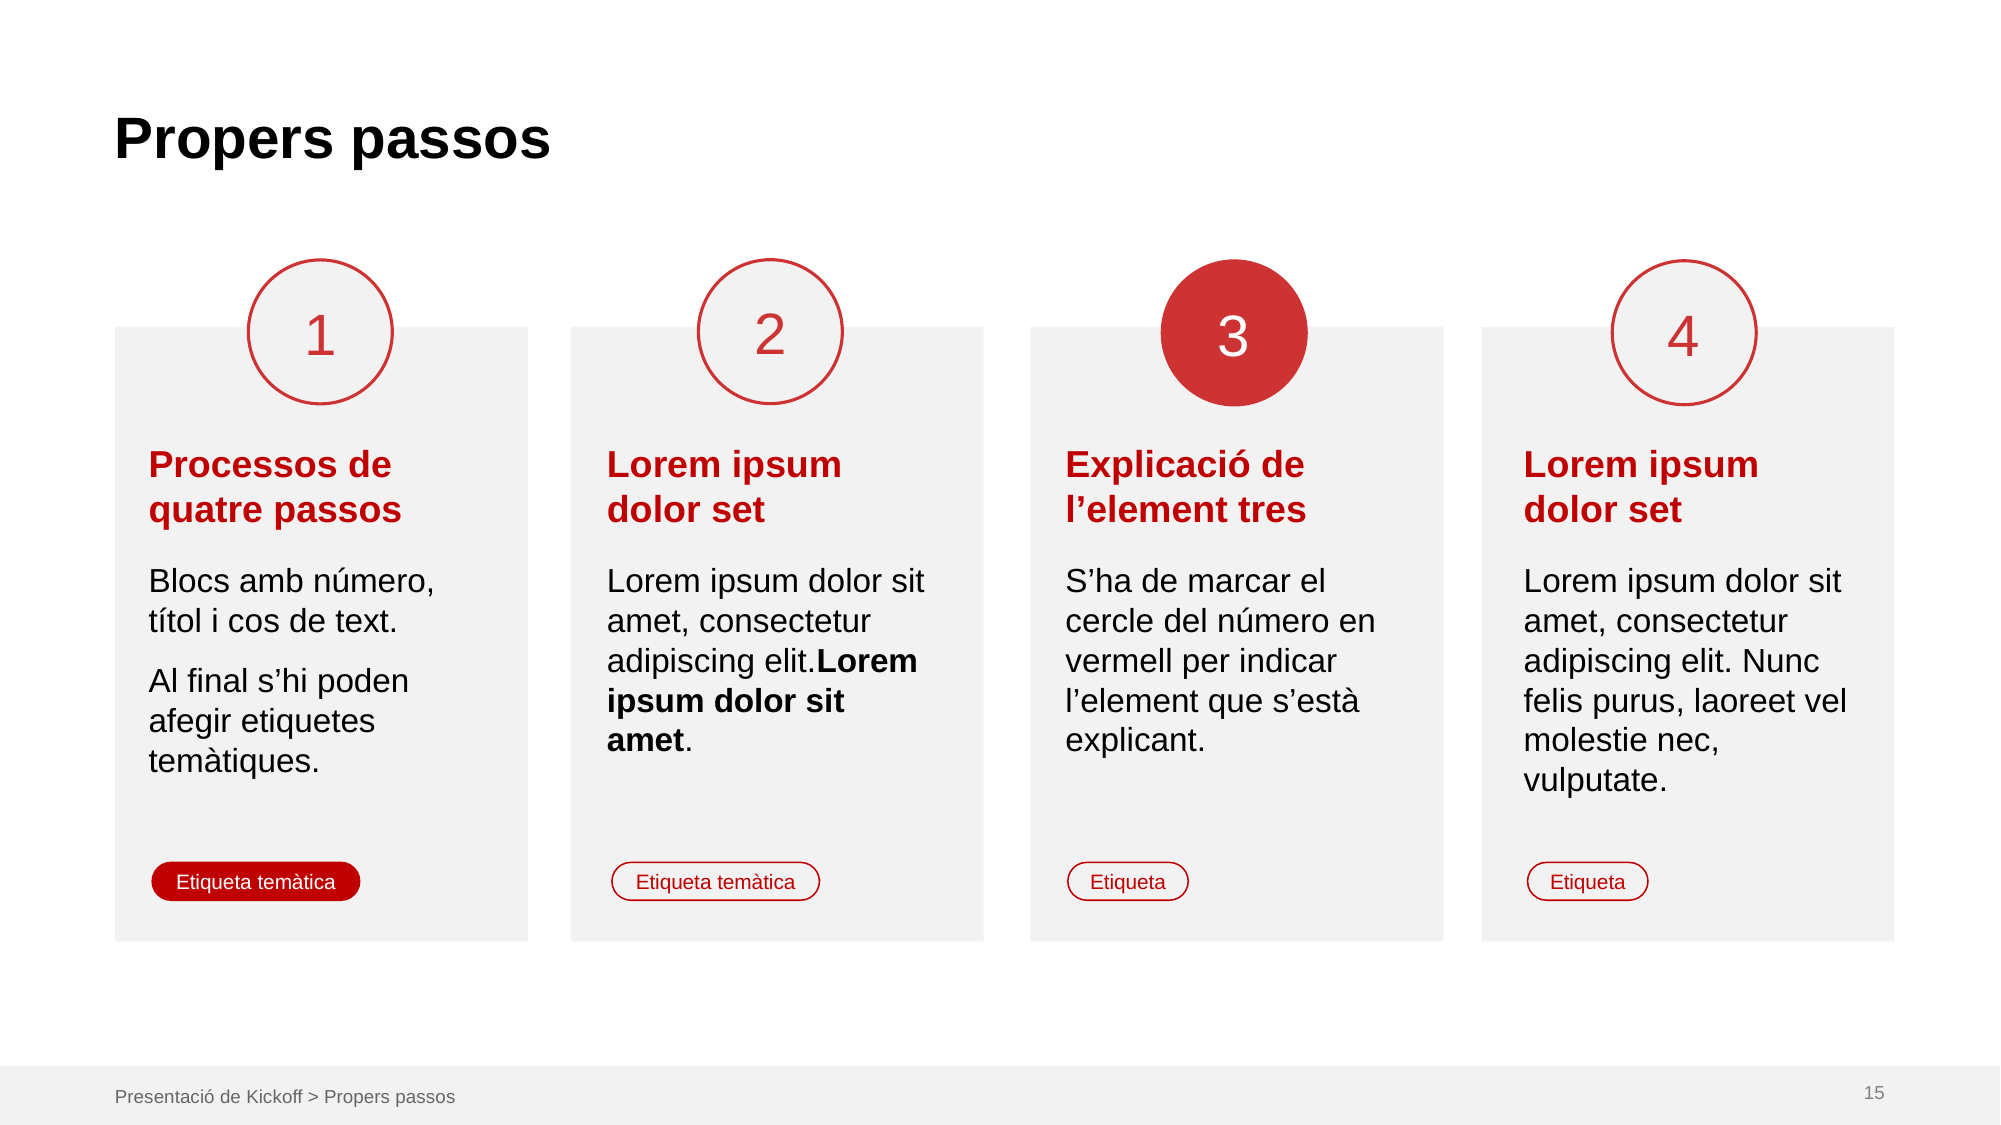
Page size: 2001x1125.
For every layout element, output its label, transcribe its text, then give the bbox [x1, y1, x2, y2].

list Lorem ipsum dolor sit amet, consectetur adipiscing elit.Lorem ipsum dolor sit amet. [606, 558, 937, 919]
text_box 2 [698, 281, 843, 382]
list Lorem ipsum dolor set [606, 439, 937, 529]
text_box [716, 382, 824, 406]
text_box [113, 325, 529, 943]
list S’ha de marcar el cercle del número en vermell per indicar l’element que s’està explicant. [1065, 558, 1395, 919]
text_box Etiqueta [1526, 860, 1650, 902]
text_box [266, 258, 375, 282]
text_box Etiqueta temàtica [150, 860, 362, 902]
text_box [1180, 259, 1289, 283]
list Processos de quatre passos [148, 439, 478, 529]
text_box [717, 258, 824, 281]
text_box 1 [248, 282, 393, 382]
text_box 4 [1612, 282, 1757, 383]
list Lorem ipsum dolor set [1523, 439, 1854, 529]
list Lorem ipsum dolor sit amet, consectetur adipiscing elit. Nunc felis purus, laoreet vel molestie nec, vulputate. [1523, 558, 1854, 919]
text_box 3 [1162, 283, 1307, 383]
text_box [1630, 383, 1738, 407]
title Propers passos [114, 108, 1880, 179]
text_box [1631, 259, 1738, 282]
text_box Etiqueta temàtica [610, 860, 822, 902]
text_box [1480, 325, 1896, 943]
text_box [266, 382, 375, 406]
text_box [1029, 325, 1445, 943]
text_box [569, 325, 985, 943]
text_box Etiqueta [1066, 860, 1190, 902]
text_box [1180, 383, 1289, 407]
list Blocs amb número, títol i cos de text. Al final s’hi poden afegir etiquetes temàtiques. [148, 558, 478, 919]
list Explicació de l’element tres [1065, 439, 1395, 529]
list Presentació de Kickoff > Propers passos [114, 1087, 936, 1111]
